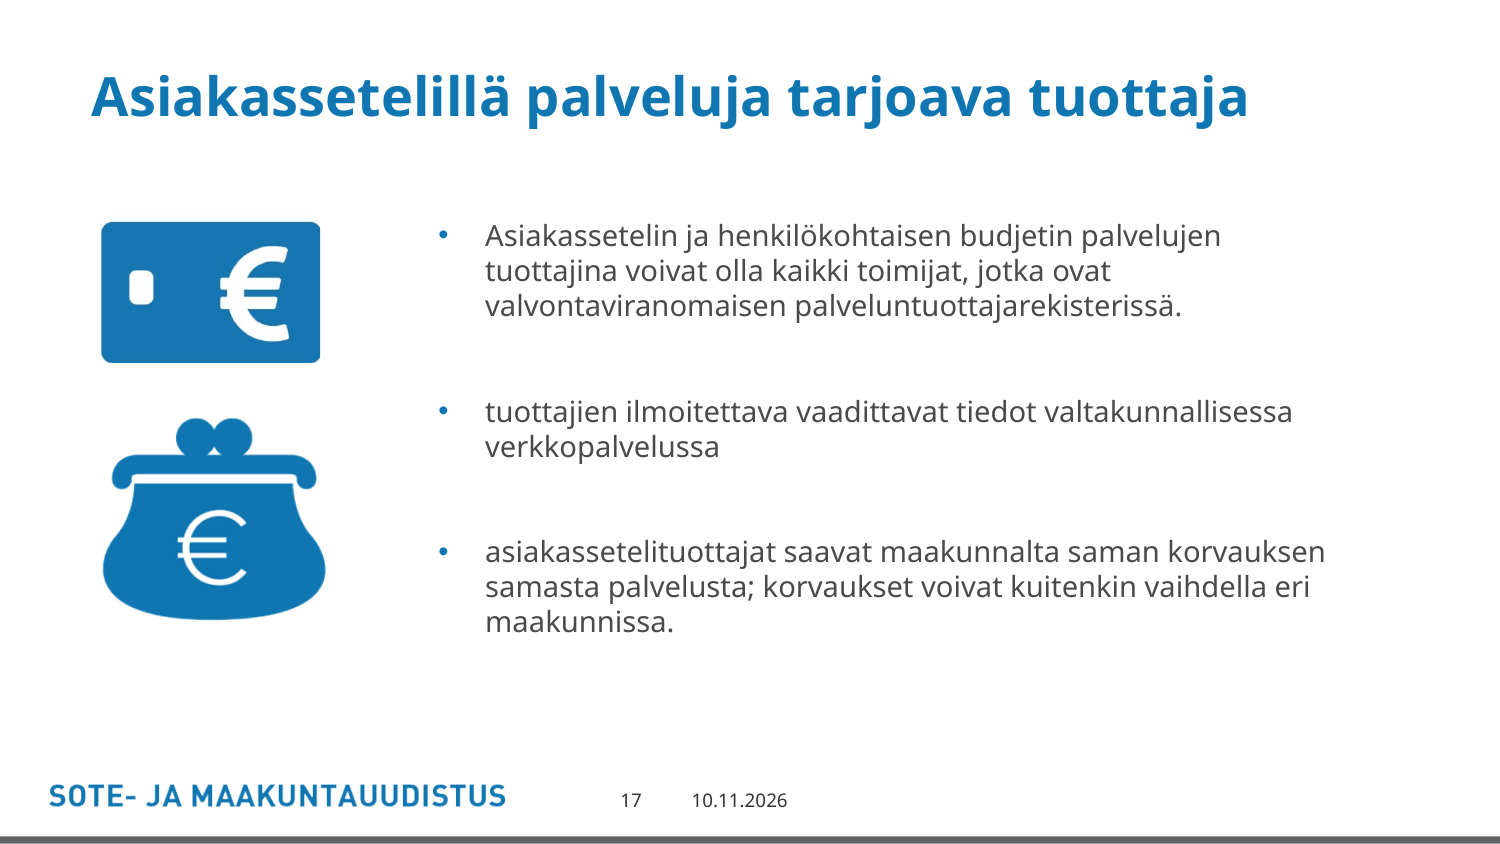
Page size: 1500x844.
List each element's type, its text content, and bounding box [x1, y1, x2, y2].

picture [17, 755, 544, 830]
slide_number 17 [558, 778, 657, 824]
title Asiakassetelillä palveluja tarjoava tuottaja [76, 54, 1427, 162]
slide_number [676, 778, 925, 824]
list Asiakassetelin ja henkilökohtaisen budjetin palvelujen tuottajina voivat olla kaikki toimijat, jotka ovat valvontaviranomaisen palveluntuottajarekisterissä. tuottajien ilmoitettava vaadittavat tiedot valtakunnallisessa verkkopalvelussa asiakassetelituottajat saavat maakunnalta saman korvauksen samasta palvelusta; korvaukset voivat kuitenkin vaihdella eri maakunnissa. [348, 209, 1366, 767]
picture [101, 208, 321, 363]
picture [85, 398, 337, 629]
